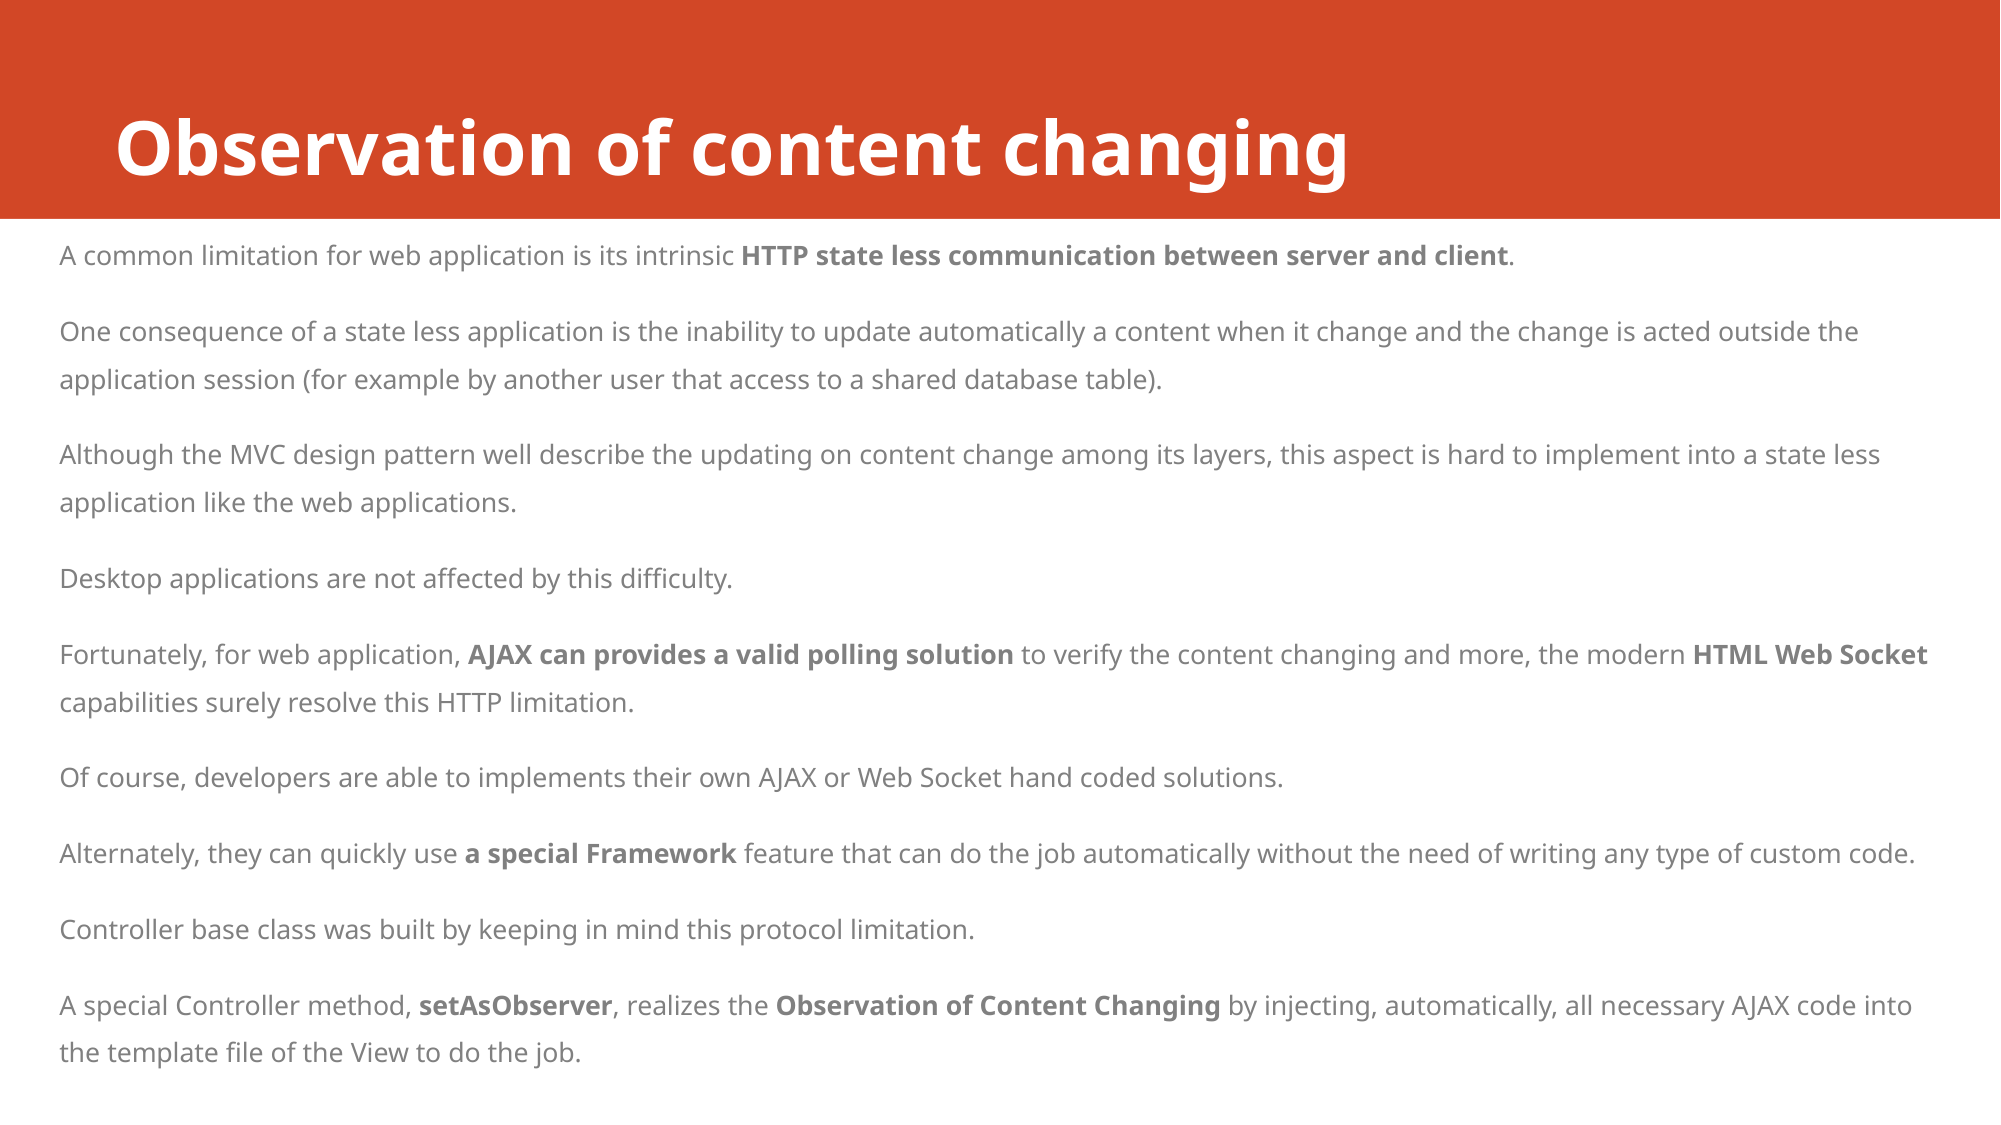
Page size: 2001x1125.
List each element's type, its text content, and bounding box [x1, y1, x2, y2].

title Observation of content changing [99, 0, 1863, 199]
list A common limitation for web application is its intrinsic HTTP state less communication between server and client. One consequence of a state less application is the inability to update automatically a content when it change and the change is acted outside the application session (for example by another user that access to a shared database table). Although the MVC design pattern well describe the updating on content change among its layers, this aspect is hard to implement into a state less application like the web applications. Desktop applications are not affected by this difficulty. Fortunately, for web application, AJAX can provides a valid polling solution to verify the content changing and more, the modern HTML Web Socket capabilities surely resolve this HTTP limitation. Of course, developers are able to implements their own AJAX or Web Socket hand coded solutions. Alternately, they can quickly use a special Framework feature that can do the job automatically without the need of writing any type of custom code. Controller base class was built by keeping in mind this protocol limitation. A special Controller method, setAsObserver, realizes the Observation of Content Changing by injecting, automatically, all necessary AJAX code into the template file of the View to do the job. [44, 215, 1959, 1110]
